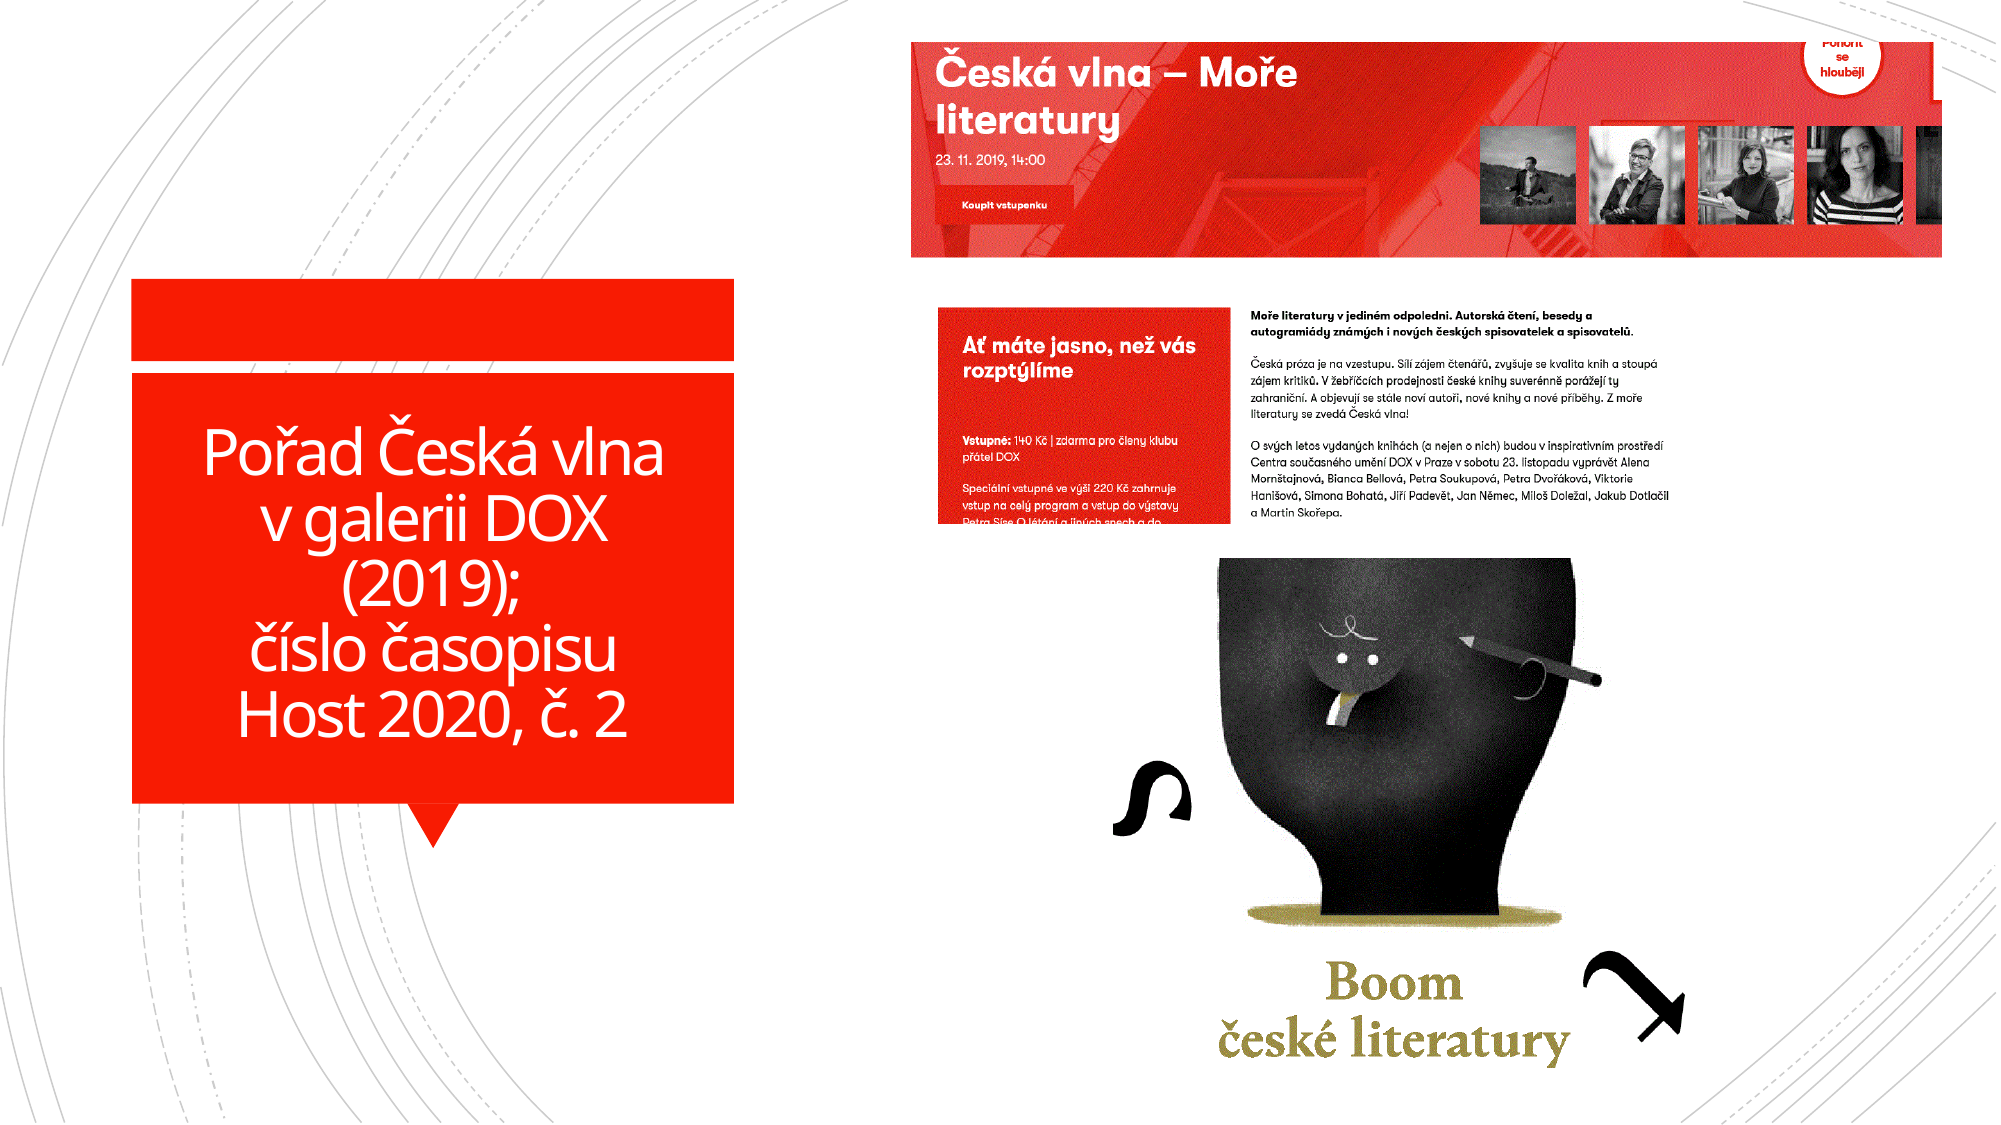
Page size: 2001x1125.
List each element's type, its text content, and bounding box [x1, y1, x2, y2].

title Pořad Česká vlna v galerii DOX (2019); číslo časopisu Host 2020, č. 2 [145, 385, 720, 789]
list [910, 41, 1942, 524]
picture [1112, 557, 1688, 1083]
